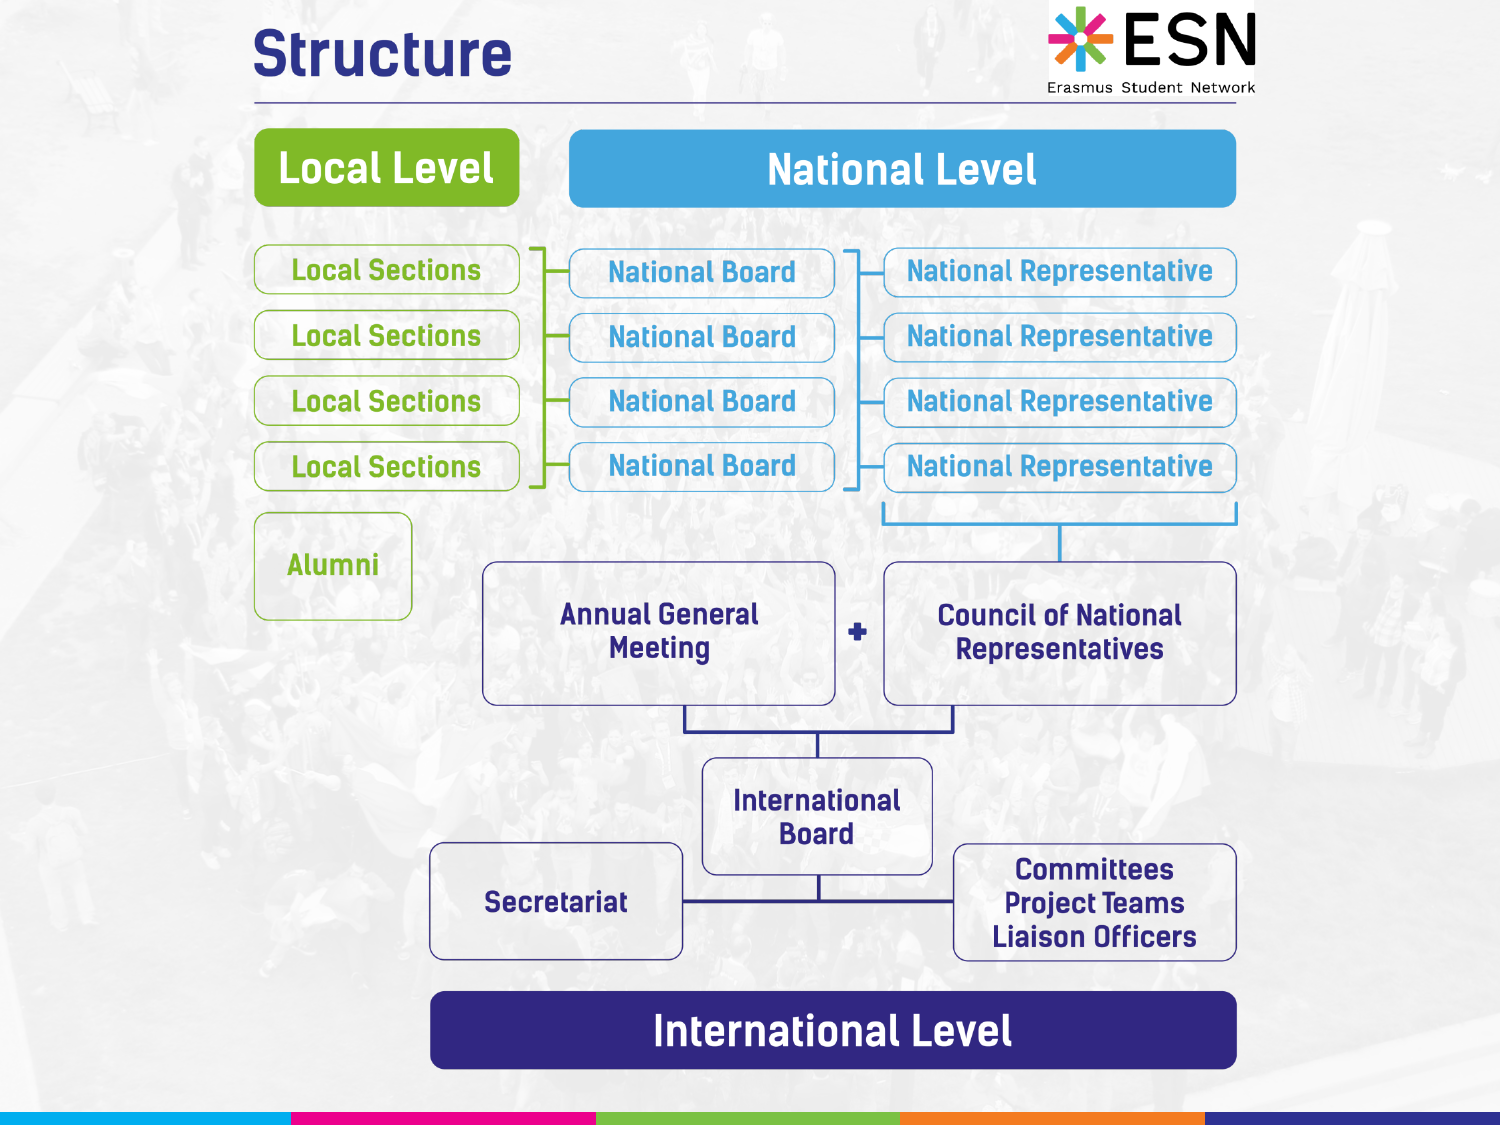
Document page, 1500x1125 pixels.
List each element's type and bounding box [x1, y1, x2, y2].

picture [215, 0, 1275, 1089]
